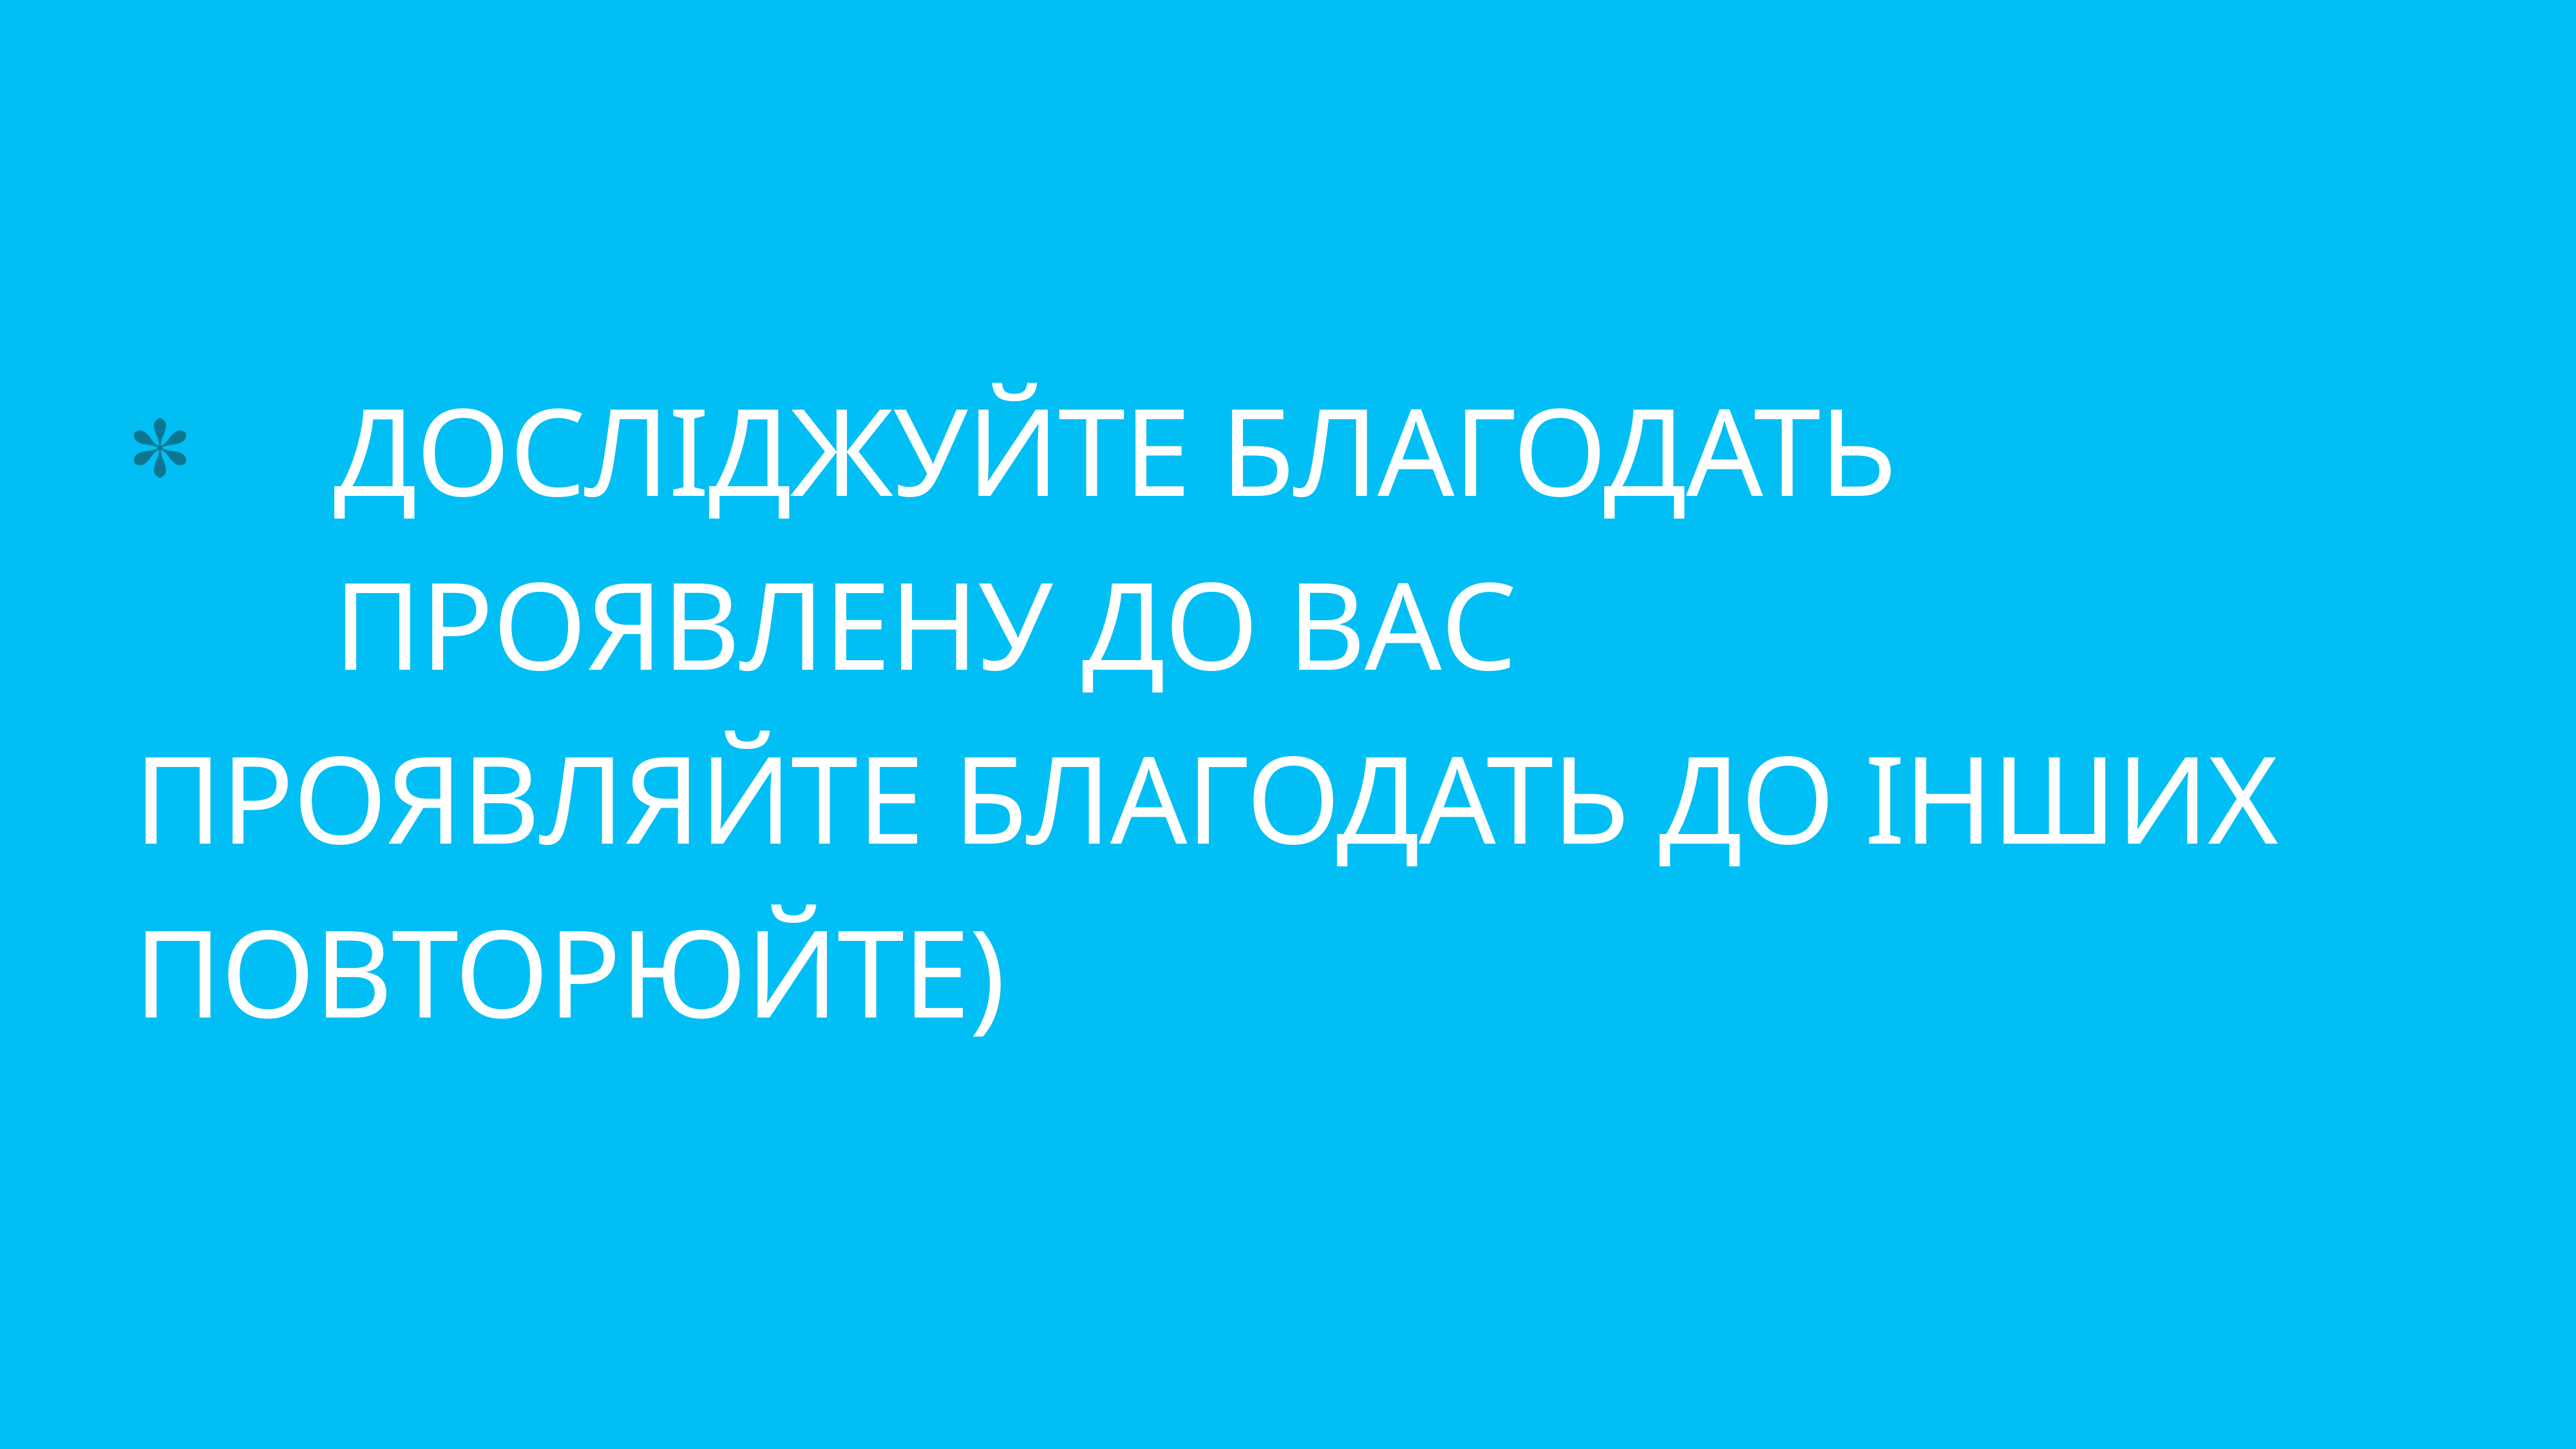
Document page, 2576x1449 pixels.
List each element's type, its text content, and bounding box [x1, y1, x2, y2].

picture [135, 432, 153, 444]
picture [135, 451, 153, 464]
title Досліджуйте благодать проявлену до вас Проявляйте благодать до інших Повторюйте) [128, 128, 2448, 1261]
picture [155, 420, 164, 440]
picture [167, 452, 185, 464]
picture [155, 455, 164, 476]
picture [166, 432, 185, 444]
